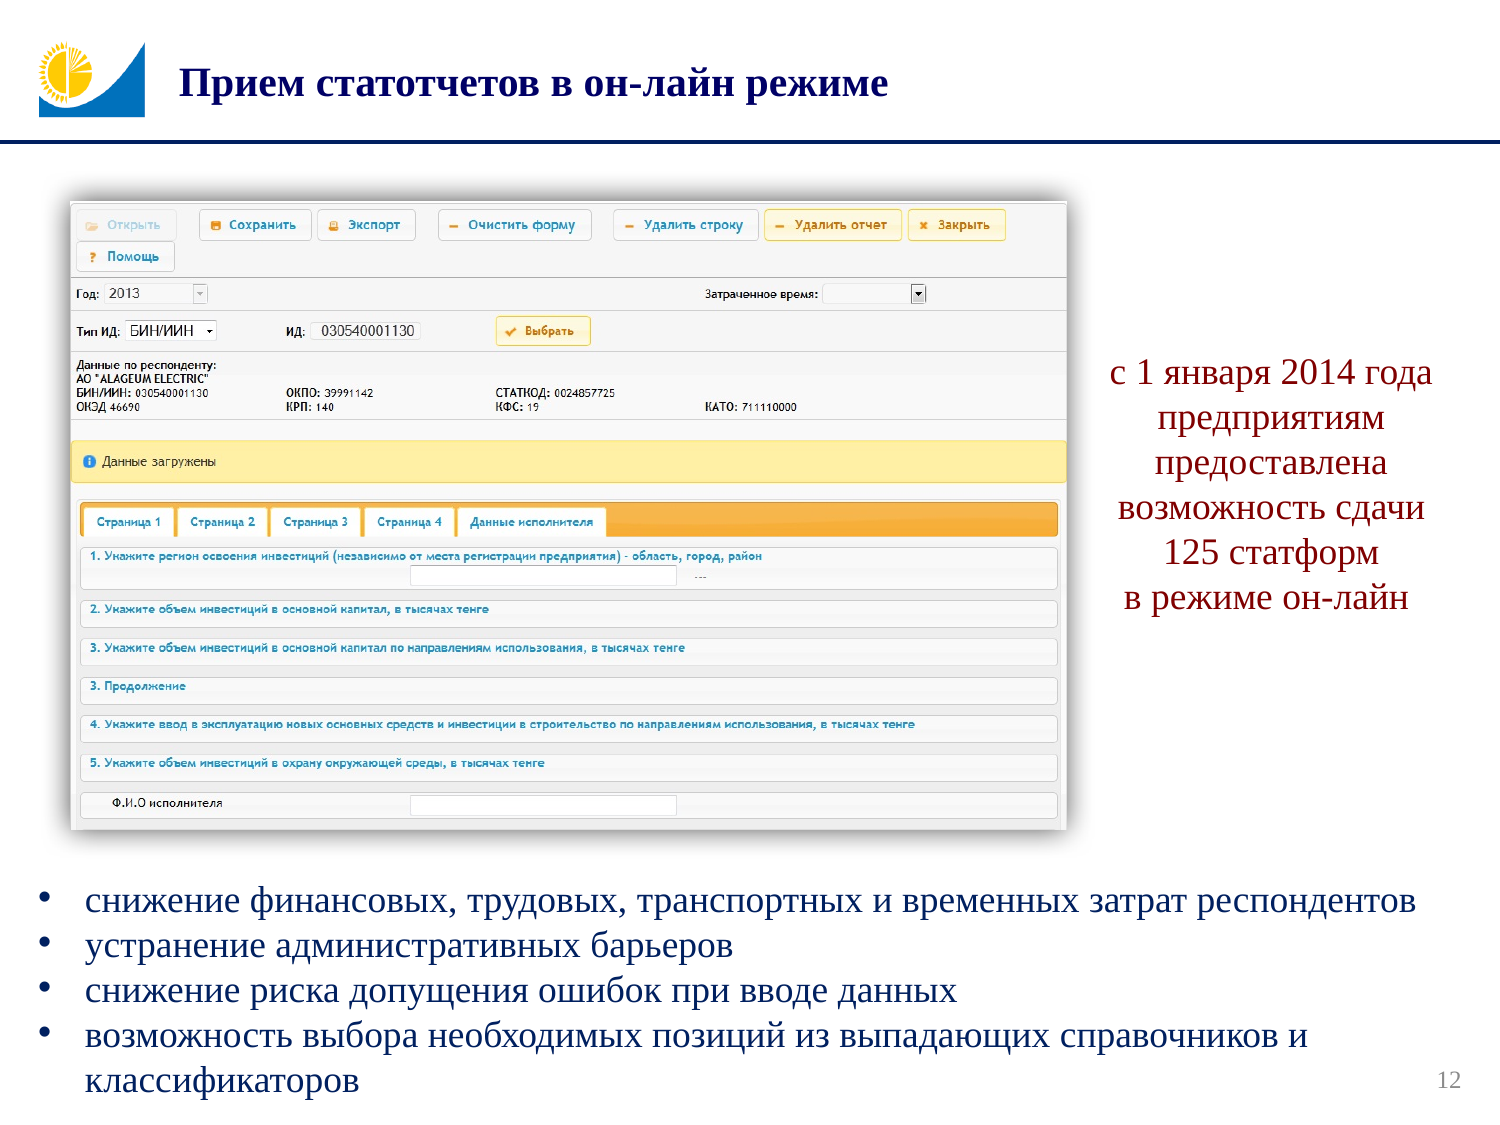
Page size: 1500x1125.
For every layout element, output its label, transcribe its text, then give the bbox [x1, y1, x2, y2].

text_box Прием статотчетов в он-лайн режиме [168, 46, 1442, 112]
picture [70, 200, 1067, 831]
text_box [167, 140, 1500, 144]
text_box с 1 января 2014 года предприятиям предоставлена возможность сдачи 125 статформ в режиме он-лайн [1089, 339, 1454, 625]
picture [0, 0, 165, 142]
slide_number 12 [1417, 1054, 1477, 1102]
text_box снижение финансовых, трудовых, транспортных и временных затрат респондентов устранение административных барьеров снижение риска допущения ошибок при вводе данных возможность выбора необходимых позиций из выпадающих справочников и классификаторов [23, 867, 1469, 1107]
